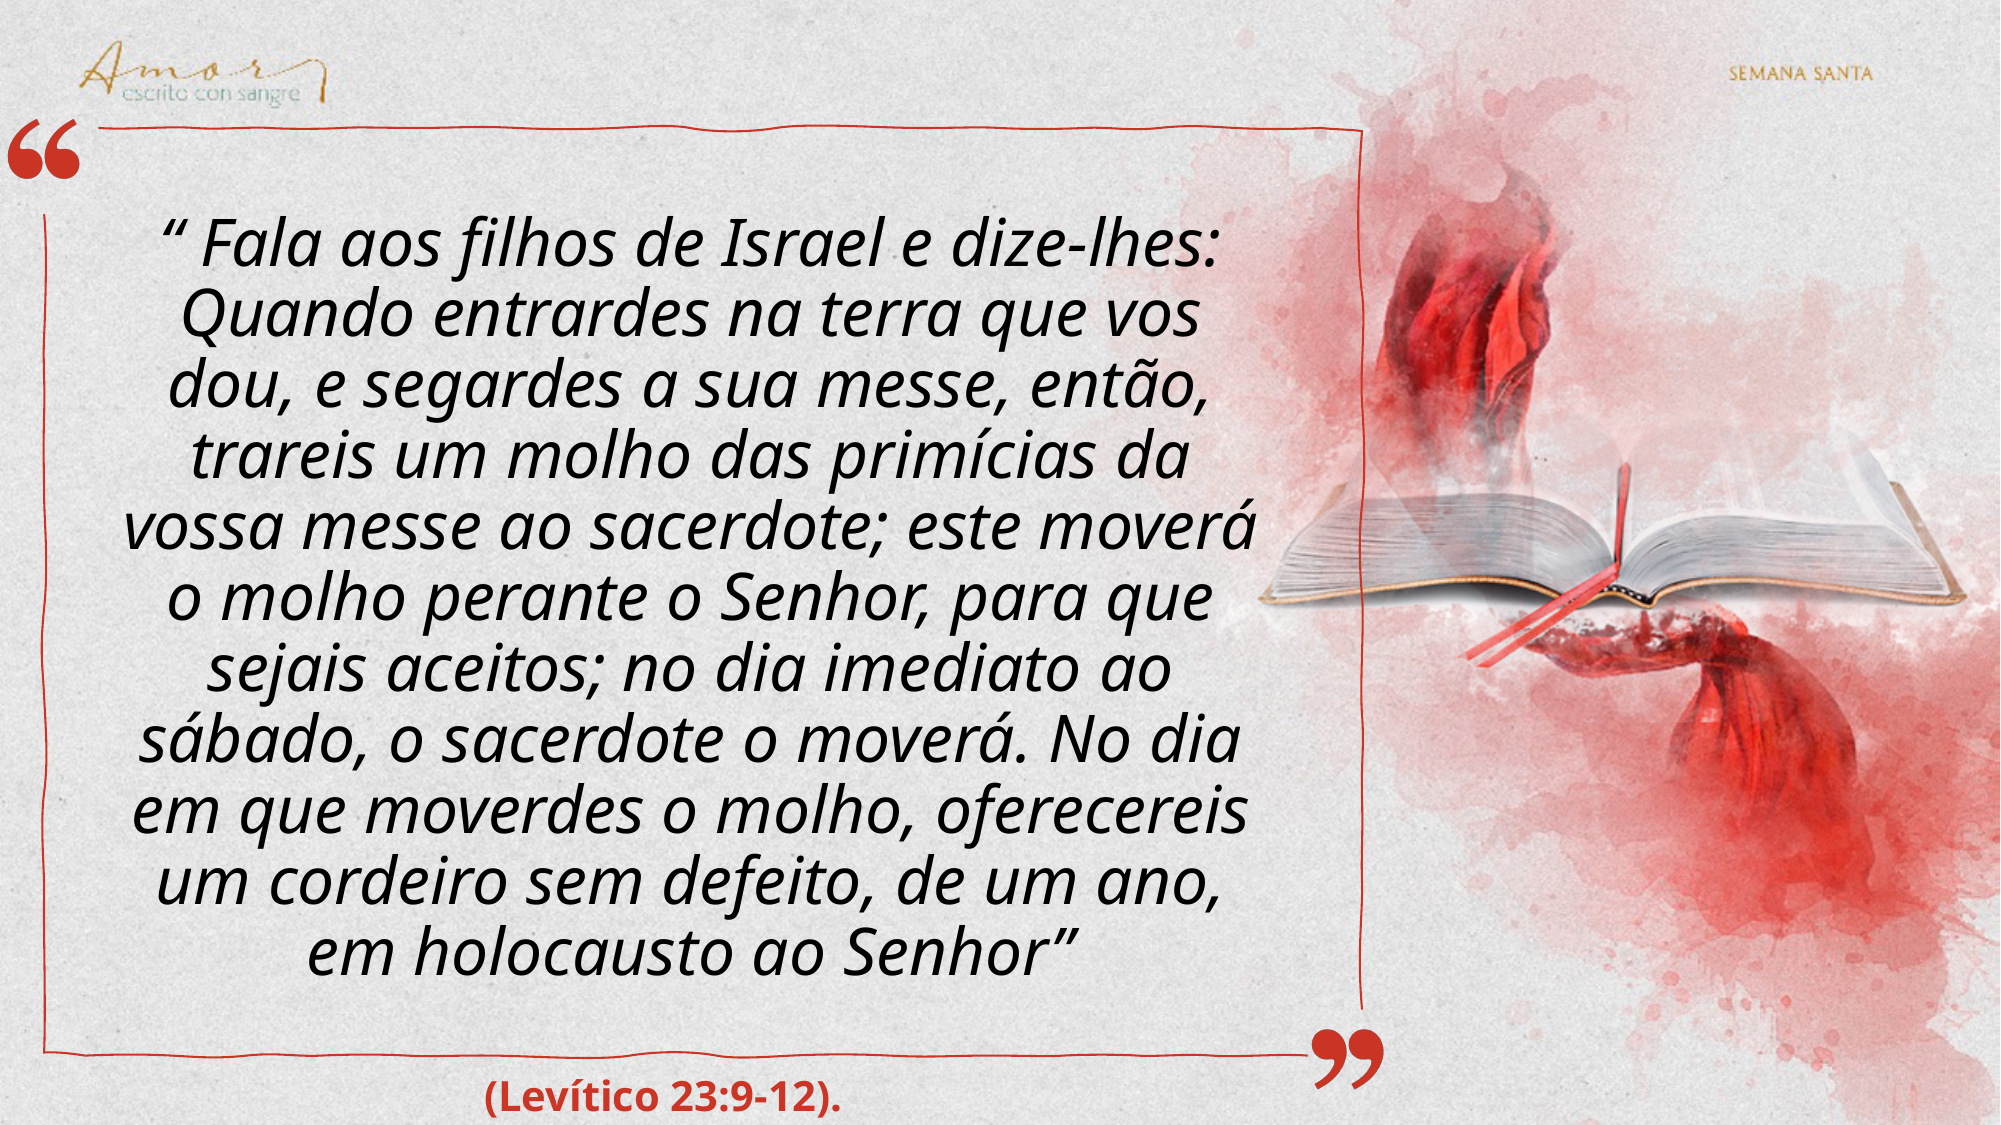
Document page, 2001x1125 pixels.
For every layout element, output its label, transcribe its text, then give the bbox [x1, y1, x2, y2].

list “ Fala aos filhos de Israel e dize-lhes: Quando entrardes na terra que vos dou, e segardes a sua messe, então, trareis um molho das primícias da vossa messe ao sacerdote; este moverá o molho perante o Senhor, para que sejais aceitos; no dia imediato ao sábado, o sacerdote o moverá. No dia em que moverdes o molho, oferecereis um cordeiro sem defeito, de um ano, em holocausto ao Senhor” [98, 173, 1283, 1025]
picture [0, 0, 2001, 1125]
list (Levítico 23:9-12). [44, 1070, 1283, 1125]
